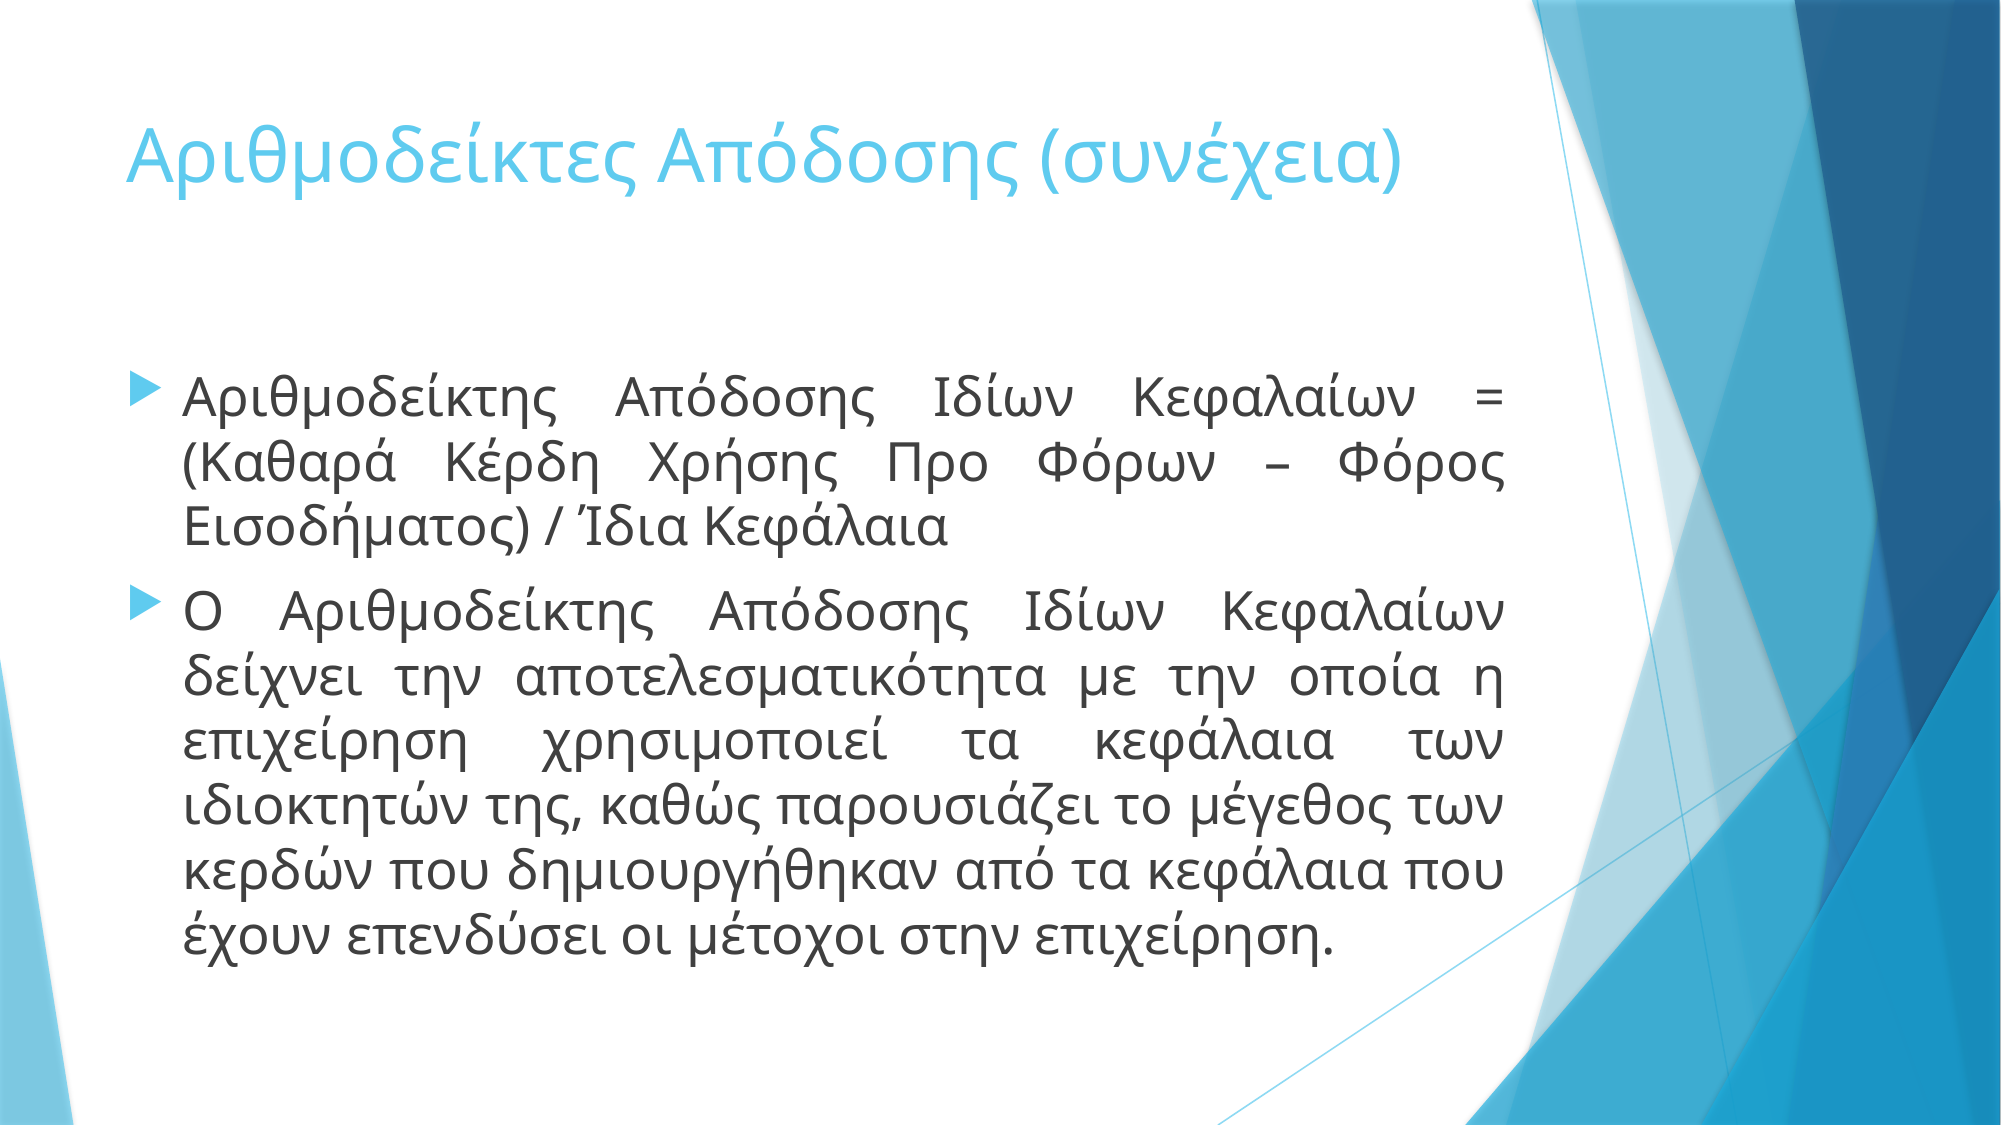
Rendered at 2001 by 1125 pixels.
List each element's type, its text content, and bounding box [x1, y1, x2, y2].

title Αριθμοδείκτες Απόδοσης (συνέχεια) [111, 99, 1522, 317]
list Αριθμοδείκτης Απόδοσης Ιδίων Κεφαλαίων = (Καθαρά Κέρδη Χρήσης Προ Φόρων – Φόρος Εισοδήματος) / Ίδια Κεφάλαια Ο Αριθμοδείκτης Απόδοσης Ιδίων Κεφαλαίων δείχνει την αποτελεσματικότητα με την οποία η επιχείρηση χρησιμοποιεί τα κεφάλαια των ιδιοκτητών της, καθώς παρουσιάζει το μέγεθος των κερδών που δημιουργήθηκαν από τα κεφάλαια που έχουν επενδύσει οι μέτοχοι στην επιχείρηση. [111, 354, 1522, 992]
